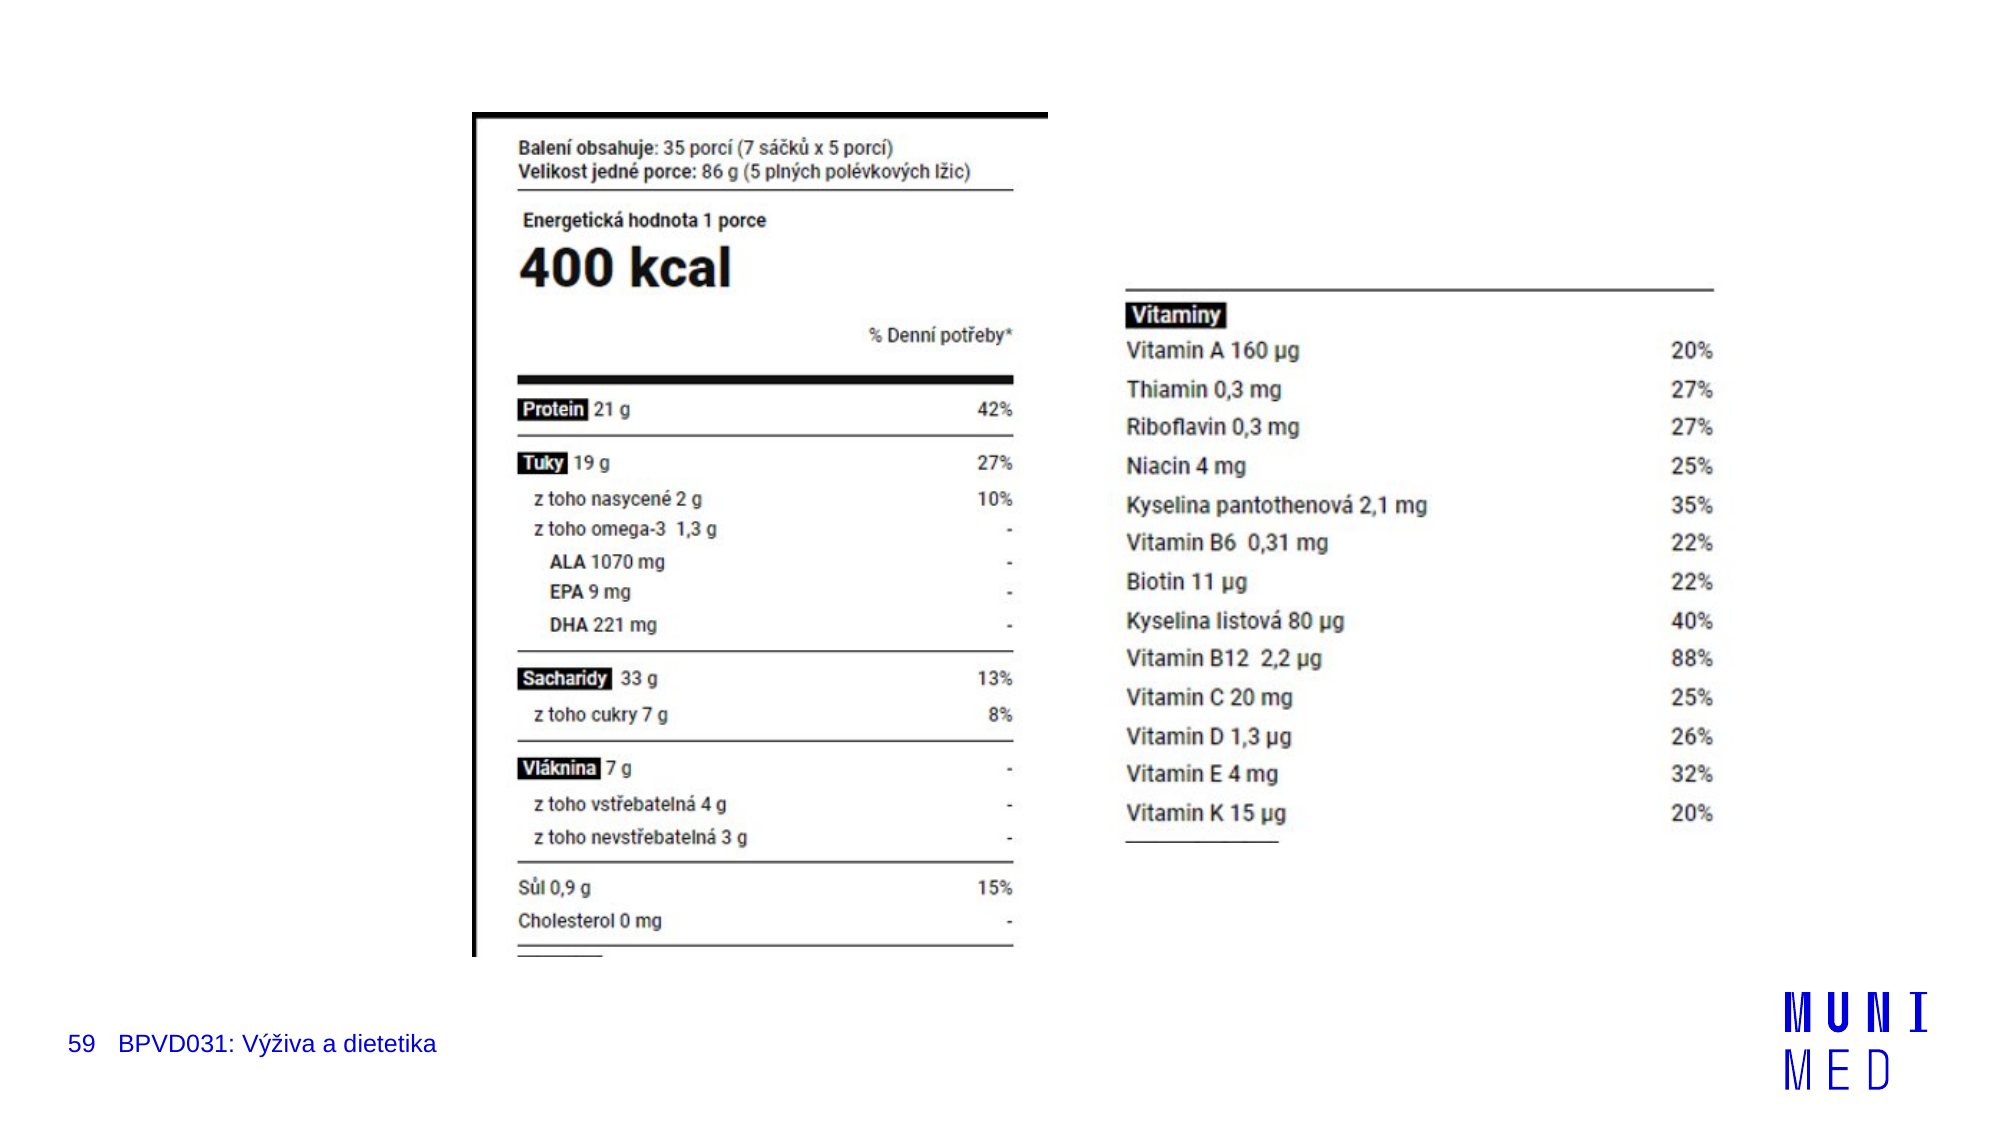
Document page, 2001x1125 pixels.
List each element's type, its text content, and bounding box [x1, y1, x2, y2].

slide_number 59 [67, 1021, 110, 1063]
footer BPVD031: Výživa a dietetika [118, 1021, 1418, 1063]
picture [1107, 281, 1755, 844]
picture [472, 112, 1048, 957]
